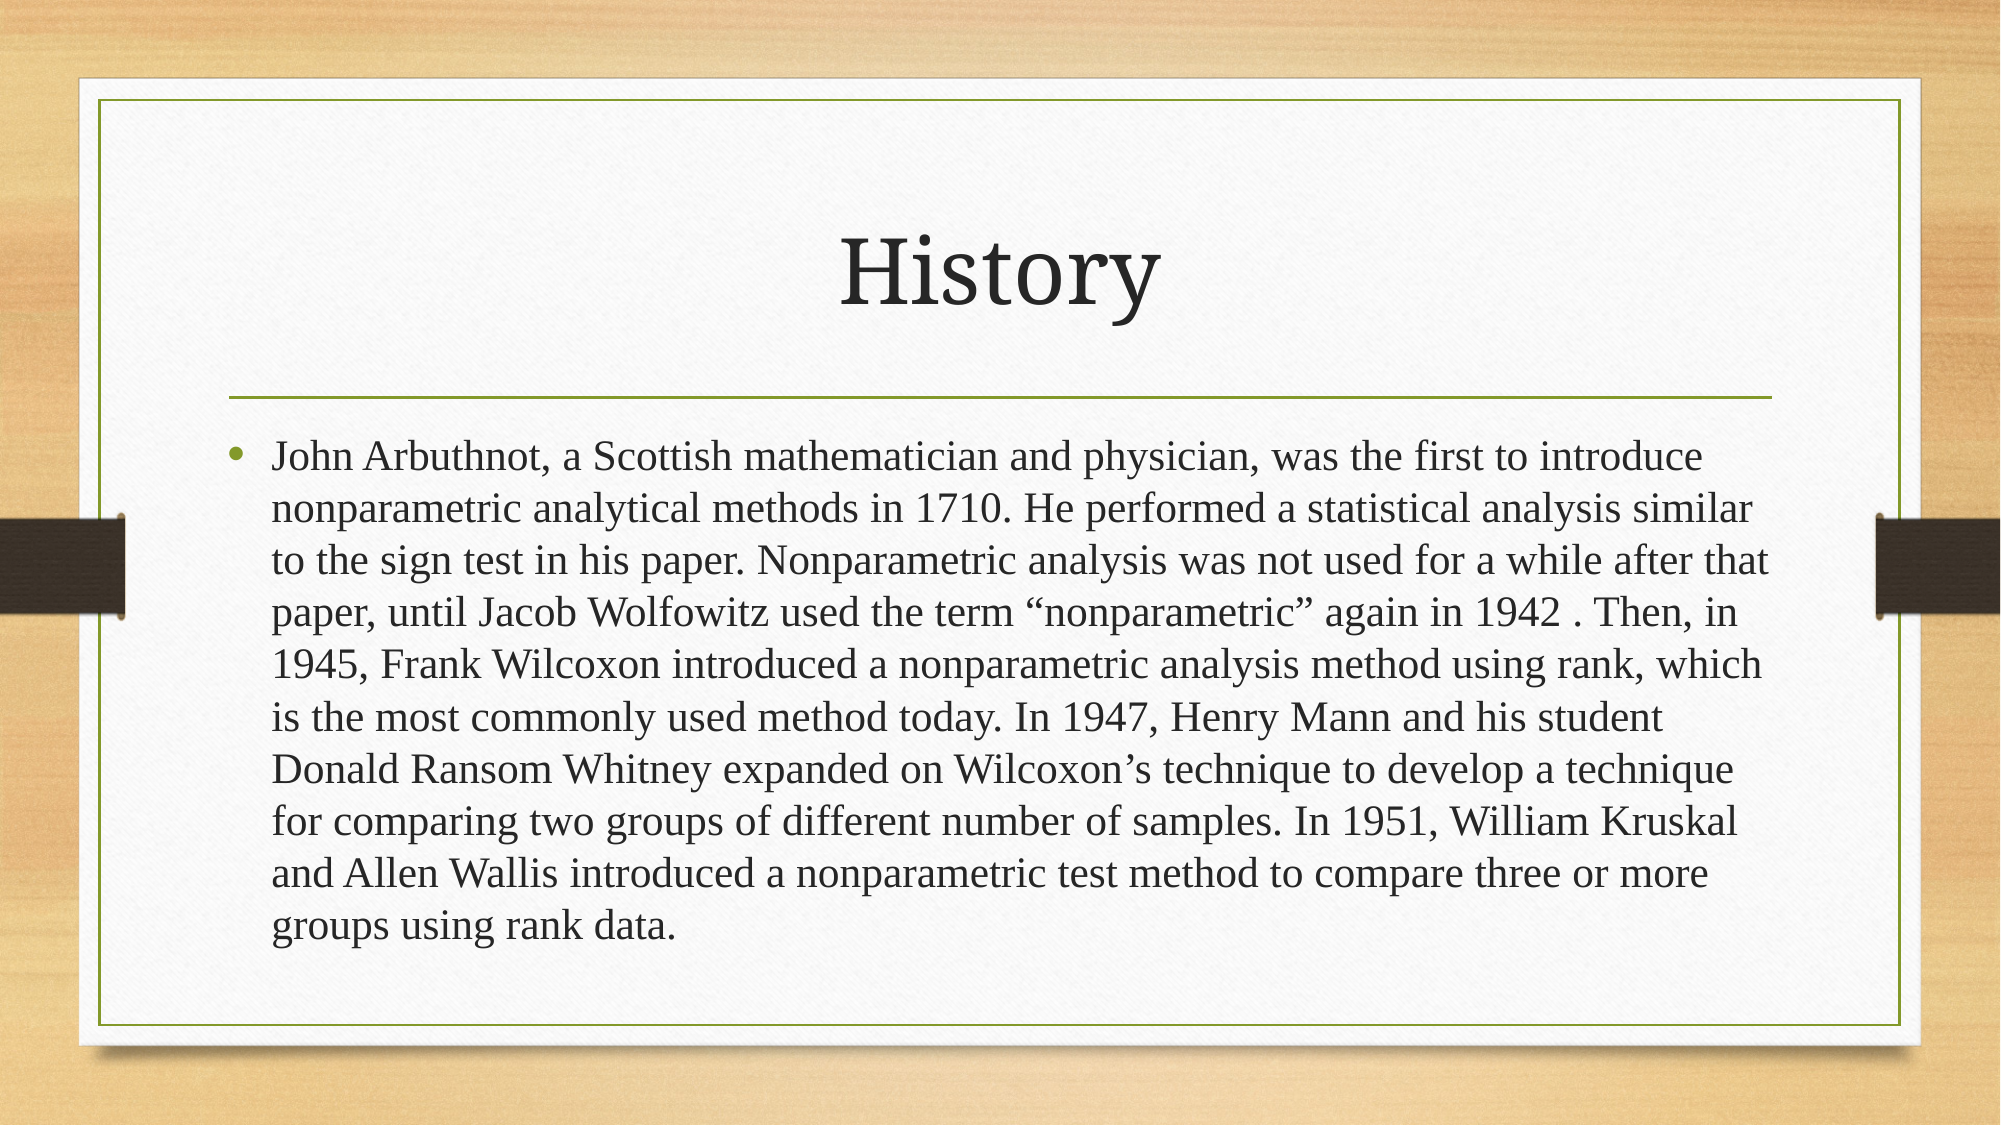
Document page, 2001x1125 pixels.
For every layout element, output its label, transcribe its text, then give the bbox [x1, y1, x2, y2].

list John Arbuthnot, a Scottish mathematician and physician, was the first to introduce nonparametric analytical methods in 1710. He performed a statistical analysis similar to the sign test in his paper. Nonparametric analysis was not used for a while after that paper, until Jacob Wolfowitz used the term “nonparametric” again in 1942 . Then, in 1945, Frank Wilcoxon introduced a nonparametric analysis method using rank, which is the most commonly used method today. In 1947, Henry Mann and his student Donald Ransom Whitney expanded on Wilcoxon’s technique to develop a technique for comparing two groups of different number of samples. In 1951, William Kruskal and Allen Wallis introduced a nonparametric test method to compare three or more groups using rank data. [212, 419, 1788, 964]
picture [0, 0, 2001, 1125]
title History [212, 161, 1788, 375]
